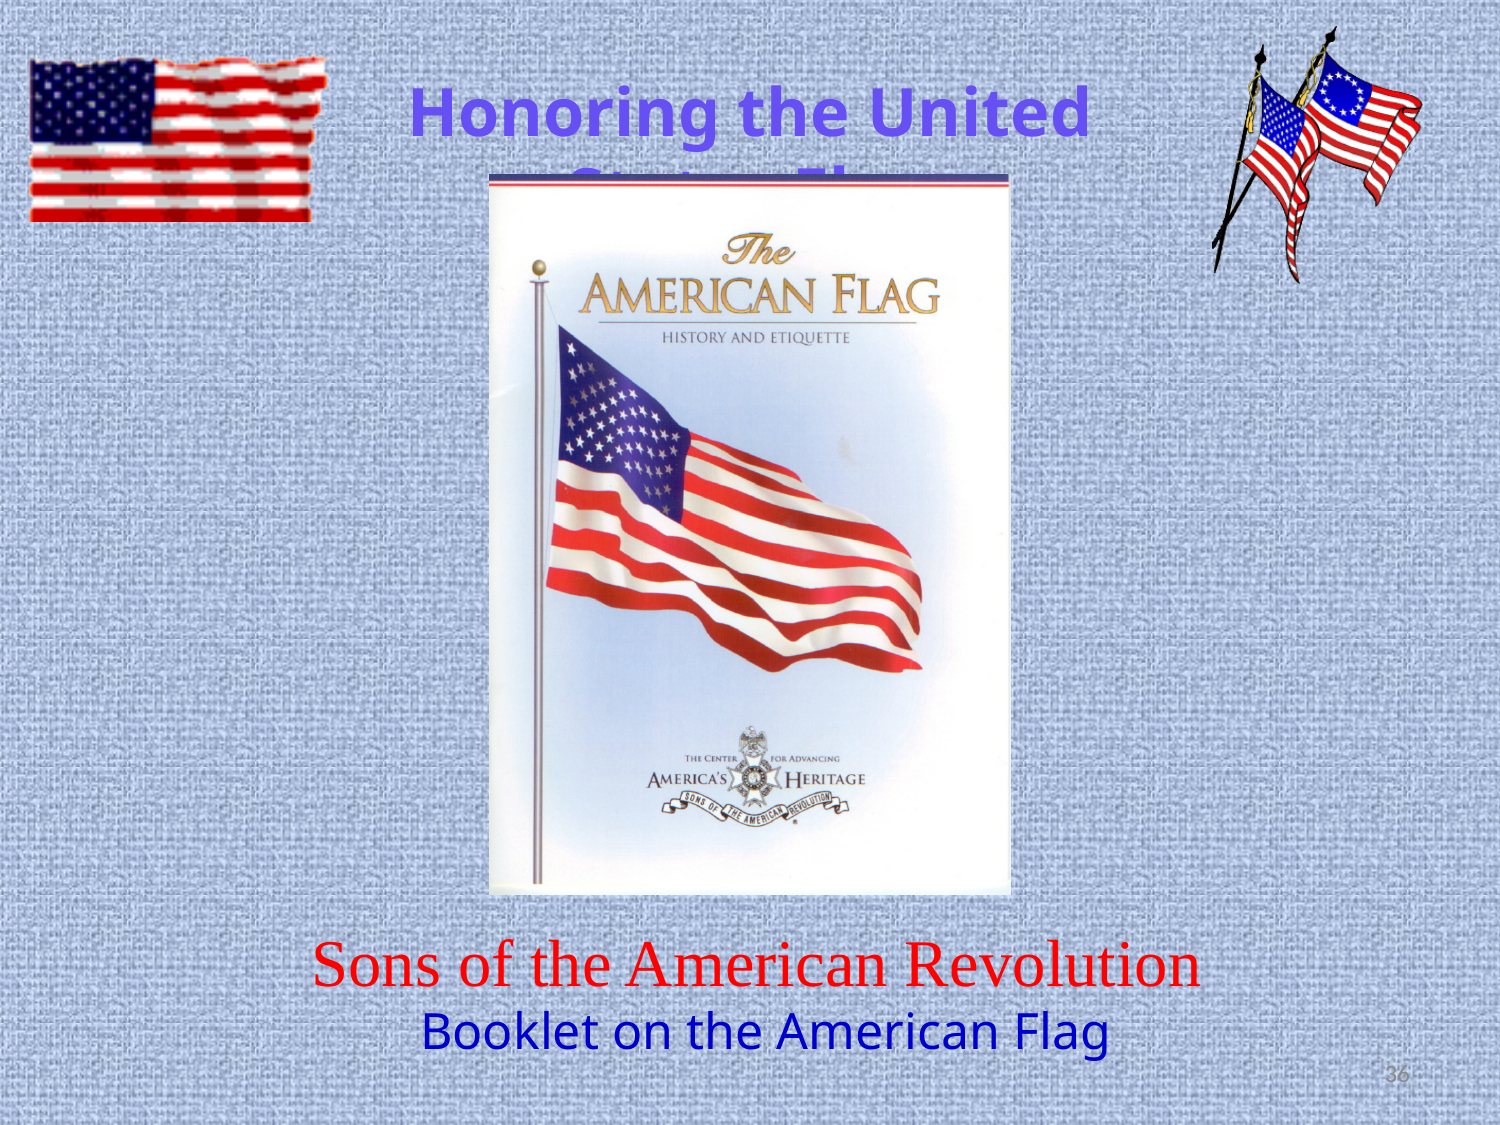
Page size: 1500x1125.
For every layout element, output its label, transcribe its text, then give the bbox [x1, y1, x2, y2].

text_box Honoring the United States Flag [362, 62, 1138, 238]
slide_number 36 [1074, 1042, 1425, 1103]
picture [24, 49, 338, 223]
text_box Sons of the American Revolution Booklet on the American Flag [181, 912, 1350, 1068]
picture [1212, 24, 1424, 287]
picture [489, 174, 1011, 896]
